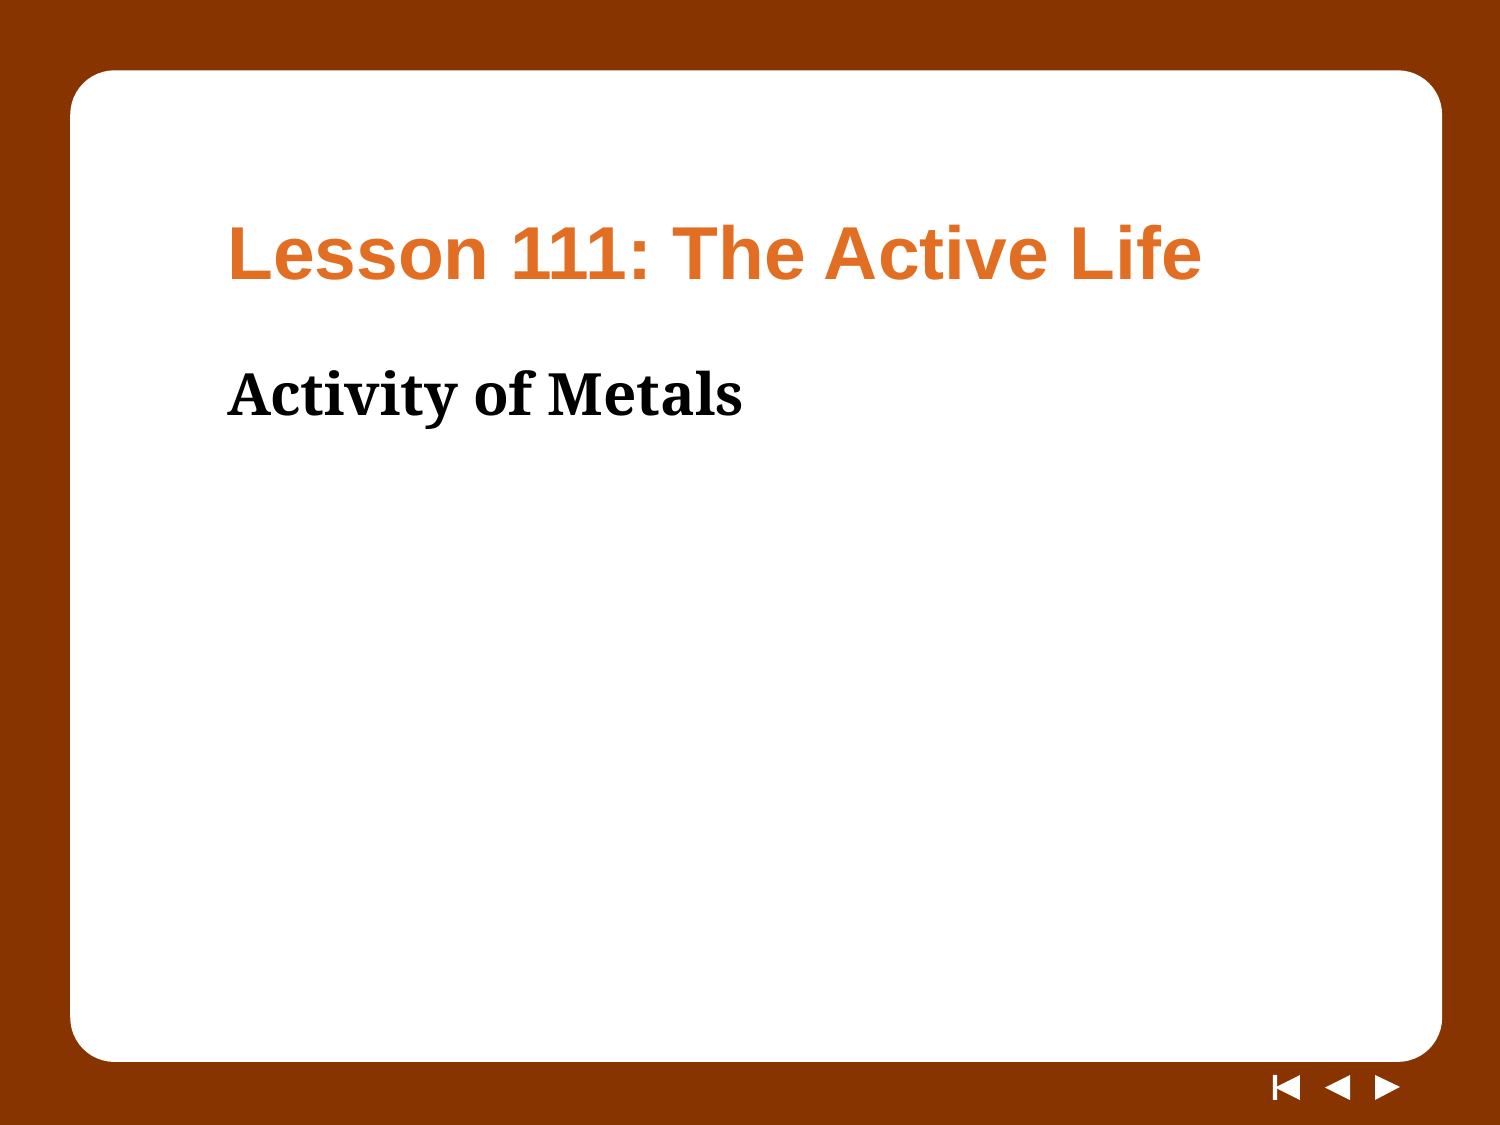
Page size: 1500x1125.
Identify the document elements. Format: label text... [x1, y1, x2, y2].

title Lesson 111: The Active Life [212, 174, 1425, 325]
list Activity of Metals [212, 350, 1388, 988]
